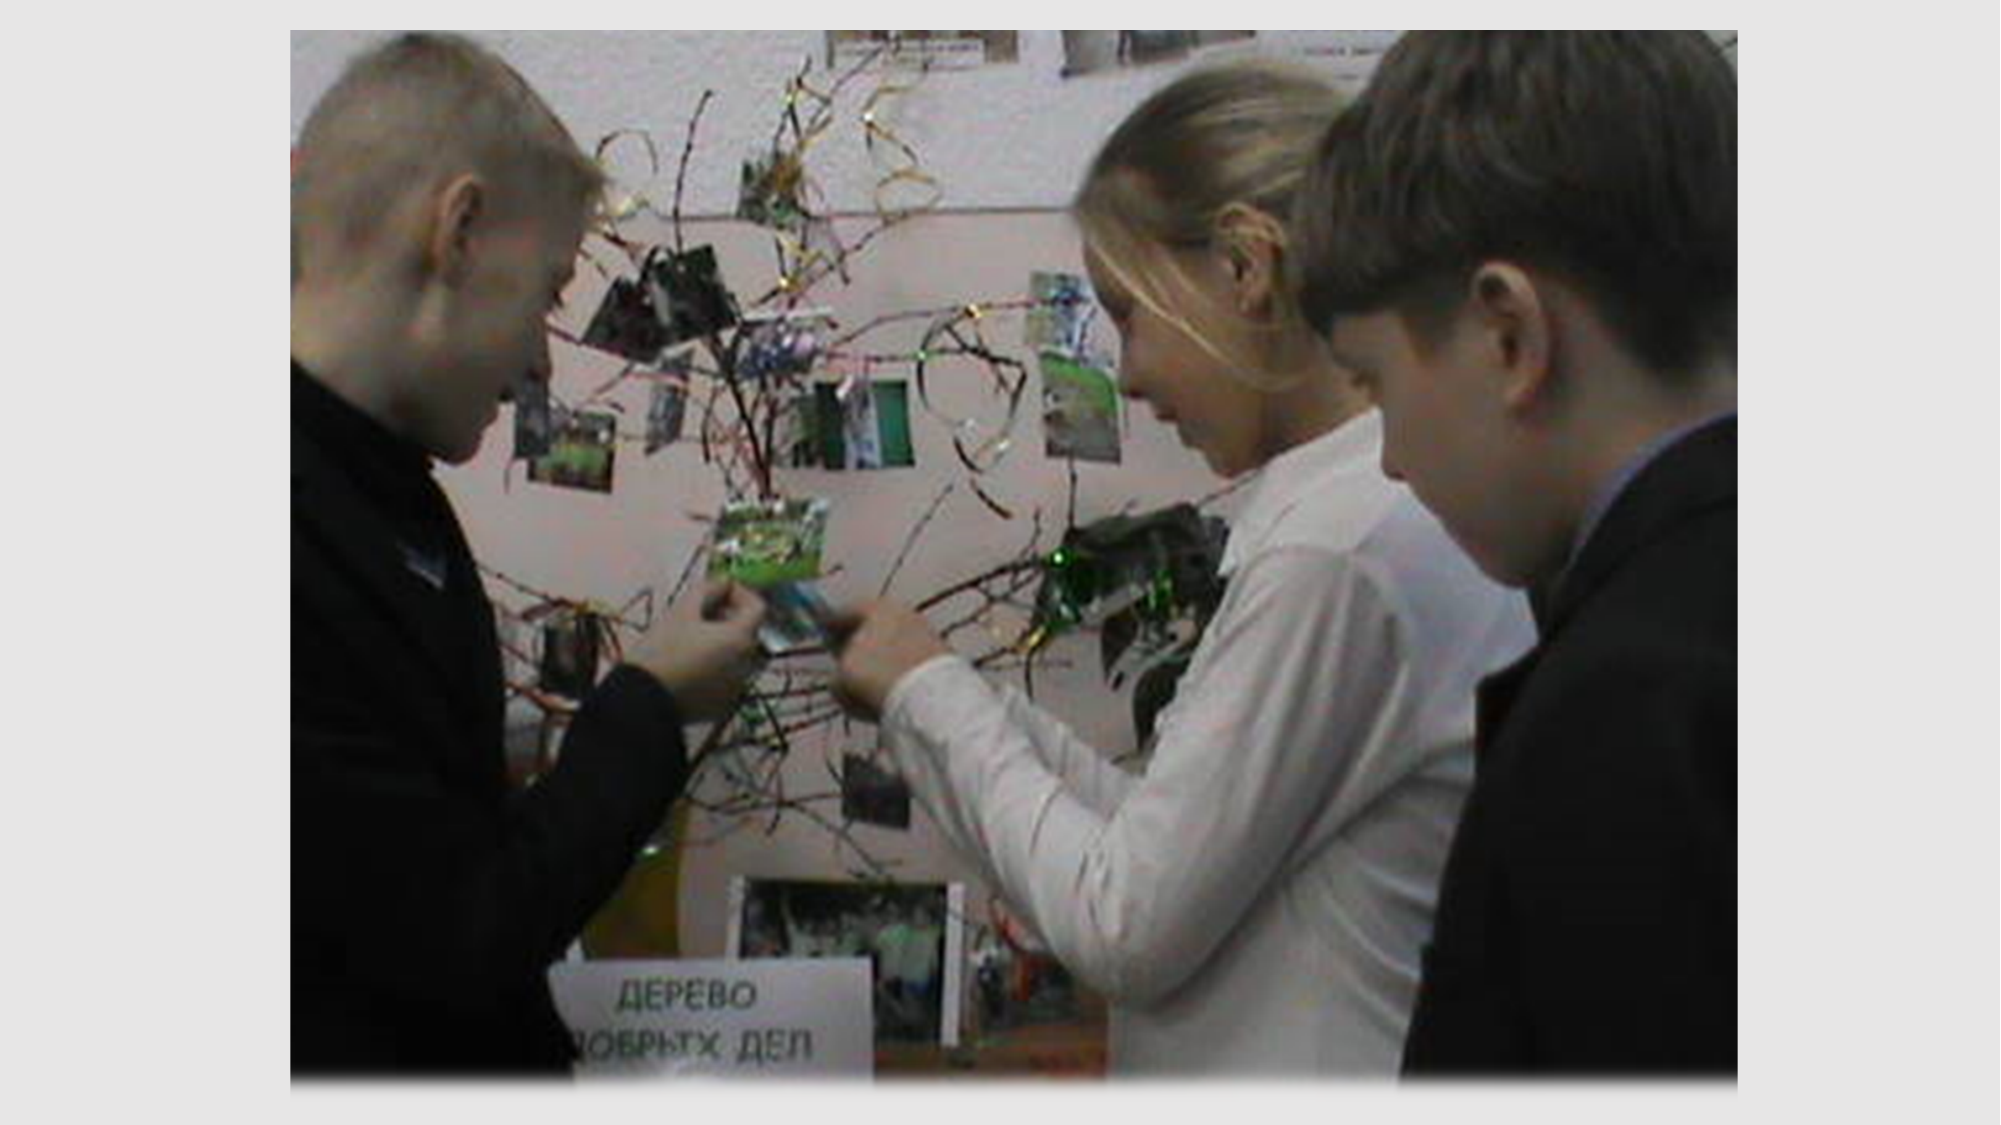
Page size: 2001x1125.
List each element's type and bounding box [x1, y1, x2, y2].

picture [290, 30, 1738, 1102]
